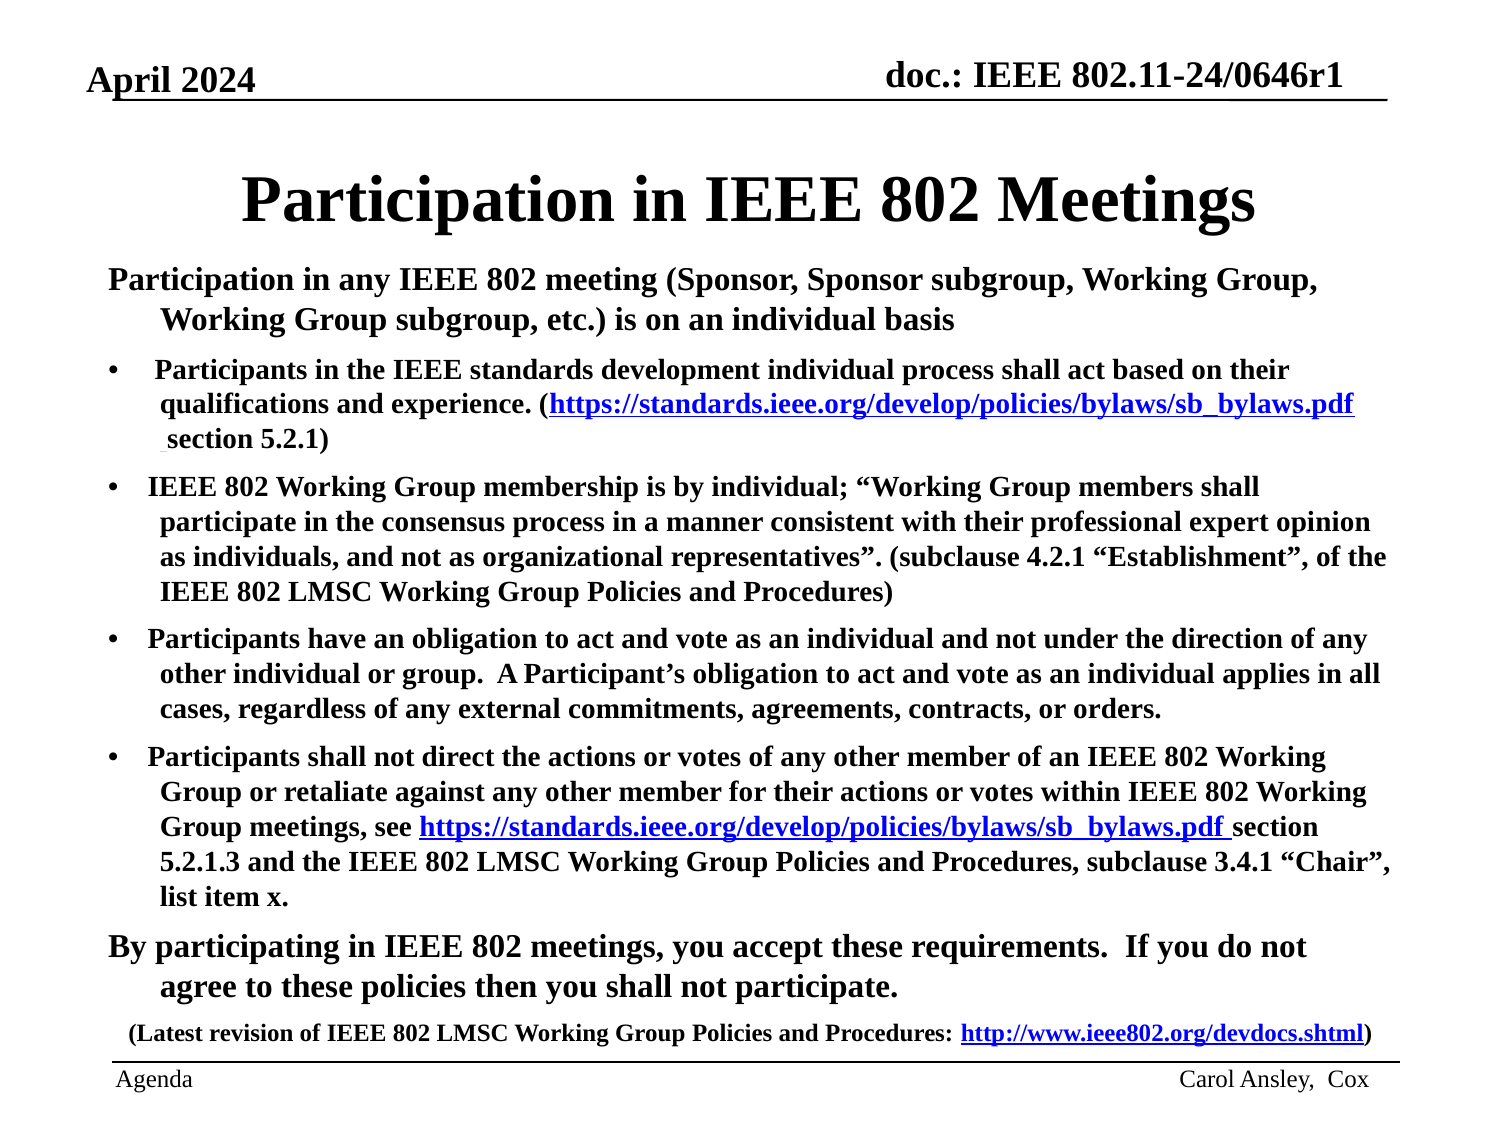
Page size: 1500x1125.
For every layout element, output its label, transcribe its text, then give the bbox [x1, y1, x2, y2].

text_box Participation in any IEEE 802 meeting (Sponsor, Sponsor subgroup, Working Group, Working Group subgroup, etc.) is on an individual basis • Participants in the IEEE standards development individual process shall act based on their qualifications and experience. (https://standards.ieee.org/develop/policies/bylaws/sb_bylaws.pdf section 5.2.1) • IEEE 802 Working Group membership is by individual; “Working Group members shall participate in the consensus process in a manner consistent with their professional expert opinion as individuals, and not as organizational representatives”. (subclause 4.2.1 “Establishment”, of the IEEE 802 LMSC Working Group Policies and Procedures) • Participants have an obligation to act and vote as an individual and not under the direction of any other individual or group. A Participant’s obligation to act and vote as an individual applies in all cases, regardless of any external commitments, agreements, contracts, or orders. • Participants shall not direct the actions or votes of any other member of an IEEE 802 Working Group or retaliate against any other member for their actions or votes within IEEE 802 Working Group meetings, see https://standards.ieee.org/develop/policies/bylaws/sb_bylaws.pdf section 5.2.1.3 and the IEEE 802 LMSC Working Group Policies and Procedures, subclause 3.4.1 “Chair”, list item x. By participating in IEEE 802 meetings, you accept these requirements. If you do not agree to these policies then you shall not participate. (Latest revision of IEEE 802 LMSC Working Group Policies and Procedures: http://www.ieee802.org/devdocs.shtml) [99, 249, 1400, 1055]
text_box Participation in IEEE 802 Meetings [112, 147, 1388, 243]
